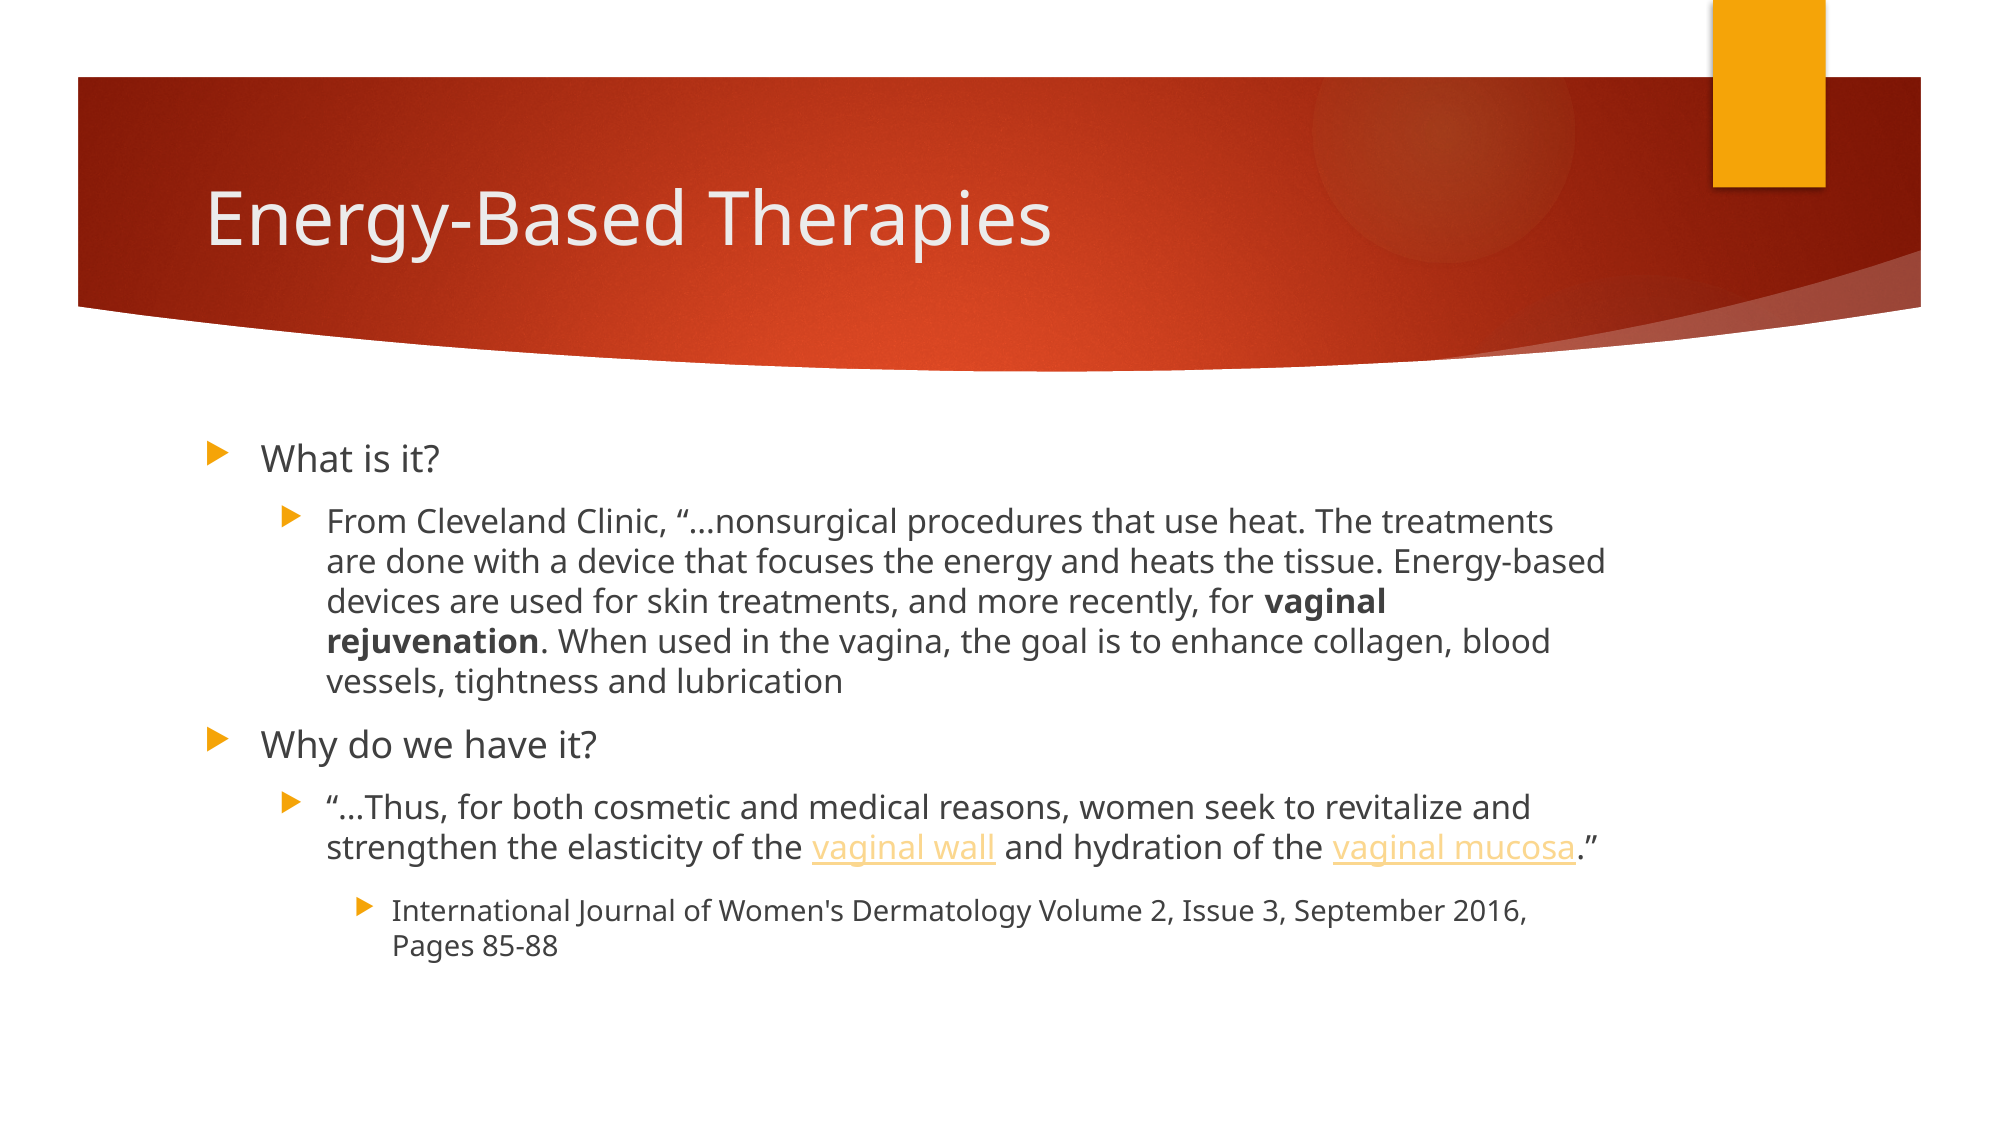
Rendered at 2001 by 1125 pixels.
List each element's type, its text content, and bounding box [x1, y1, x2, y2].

list What is it? From Cleveland Clinic, “…nonsurgical procedures that use heat. The treatments are done with a device that focuses the energy and heats the tissue. Energy-based devices are used for skin treatments, and more recently, for vaginal rejuvenation. When used in the vagina, the goal is to enhance collagen, blood vessels, tightness and lubrication Why do we have it? “…Thus, for both cosmetic and medical reasons, women seek to revitalize and strengthen the elasticity of the vaginal wall and hydration of the vaginal mucosa.” International Journal of Women's Dermatology Volume 2, Issue 3, September 2016, Pages 85-88 [189, 427, 1627, 988]
title Energy-Based Therapies [189, 155, 1627, 275]
